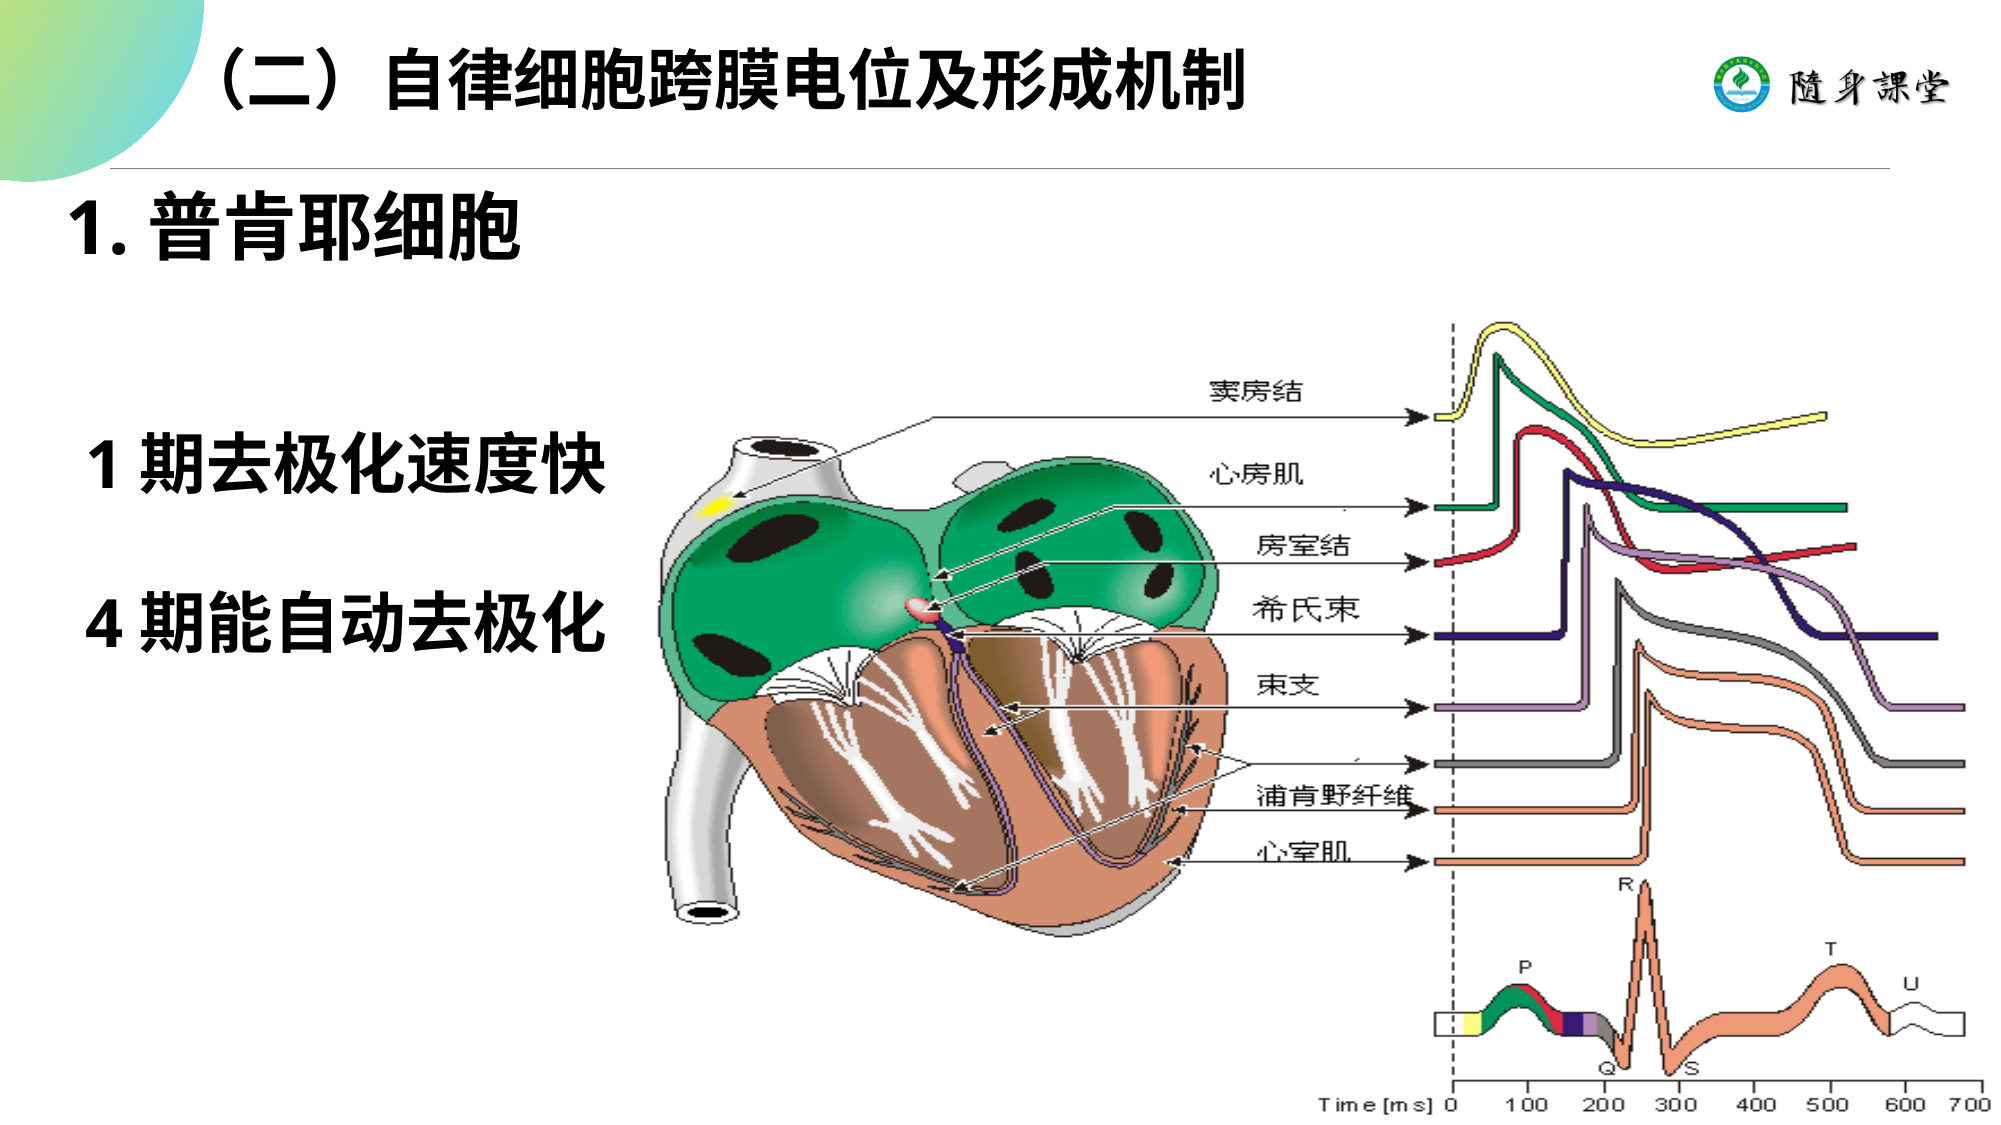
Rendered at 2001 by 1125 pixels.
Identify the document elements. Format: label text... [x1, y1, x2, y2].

text_box 1.普肯耶细胞 [50, 172, 1059, 278]
picture [1713, 45, 1954, 124]
text_box 1期去极化速度快 4期能自动去极化 [70, 413, 643, 669]
picture [643, 309, 2000, 1125]
text_box （二）自律细胞跨膜电位及形成机制 [165, 30, 1500, 126]
